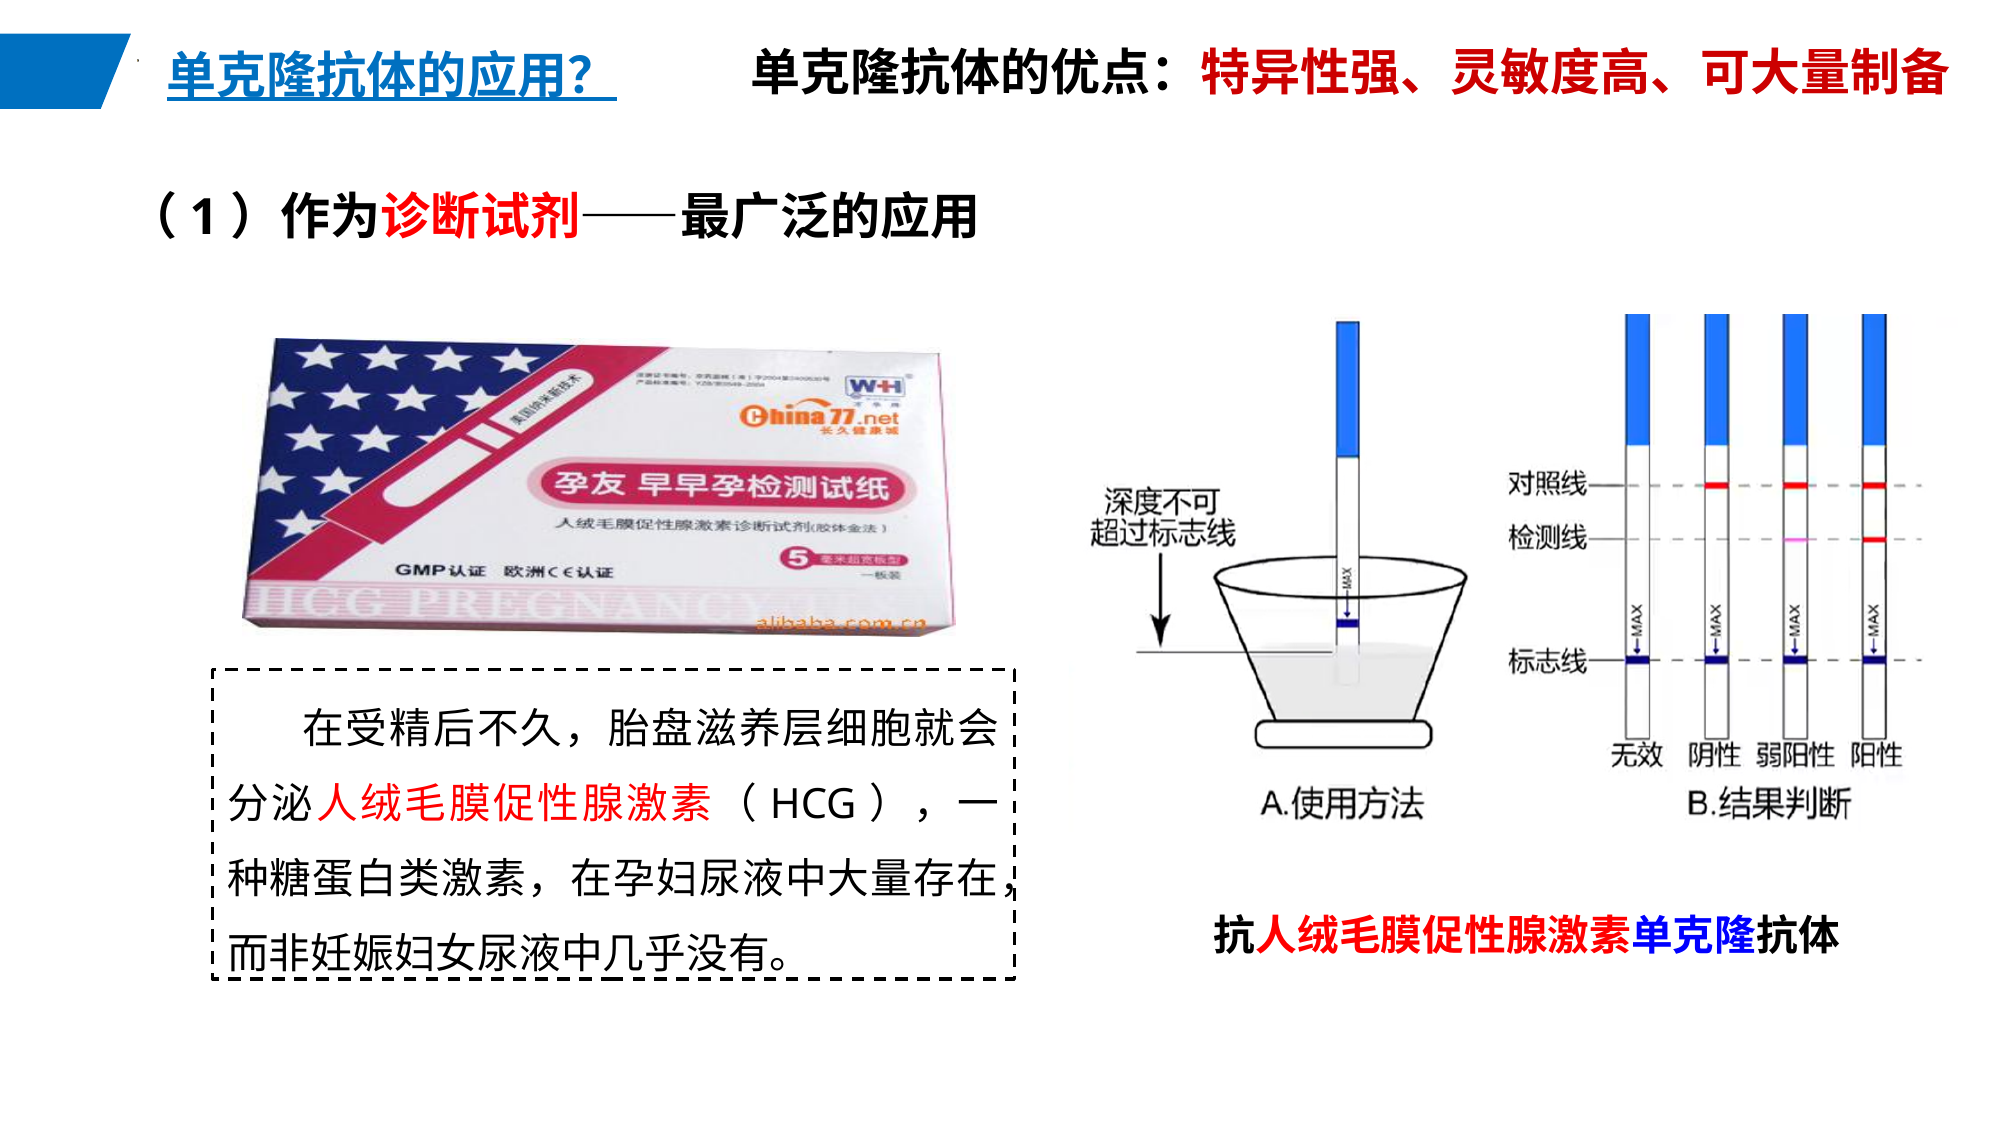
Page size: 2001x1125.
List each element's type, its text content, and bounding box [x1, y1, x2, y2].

picture [242, 338, 956, 637]
text_box 在受精后不久，胎盘滋养层细胞就会分泌人绒毛膜促性腺激素（HCG），一种糖蛋白类激素，在孕妇尿液中大量存在，而非妊娠妇女尿液中几乎没有。 [212, 669, 1015, 980]
text_box 抗人绒毛膜促性腺激素单克隆抗体 [1199, 901, 1866, 966]
picture [1068, 314, 1958, 832]
text_box [0, 32, 133, 110]
text_box （1）作为诊断试剂——最广泛的应用 [112, 176, 1249, 271]
text_box 单克隆抗体的优点：特异性强、灵敏度高、可大量制备 [735, 33, 2000, 109]
text_box 单克隆抗体的应用？ [152, 35, 1094, 111]
